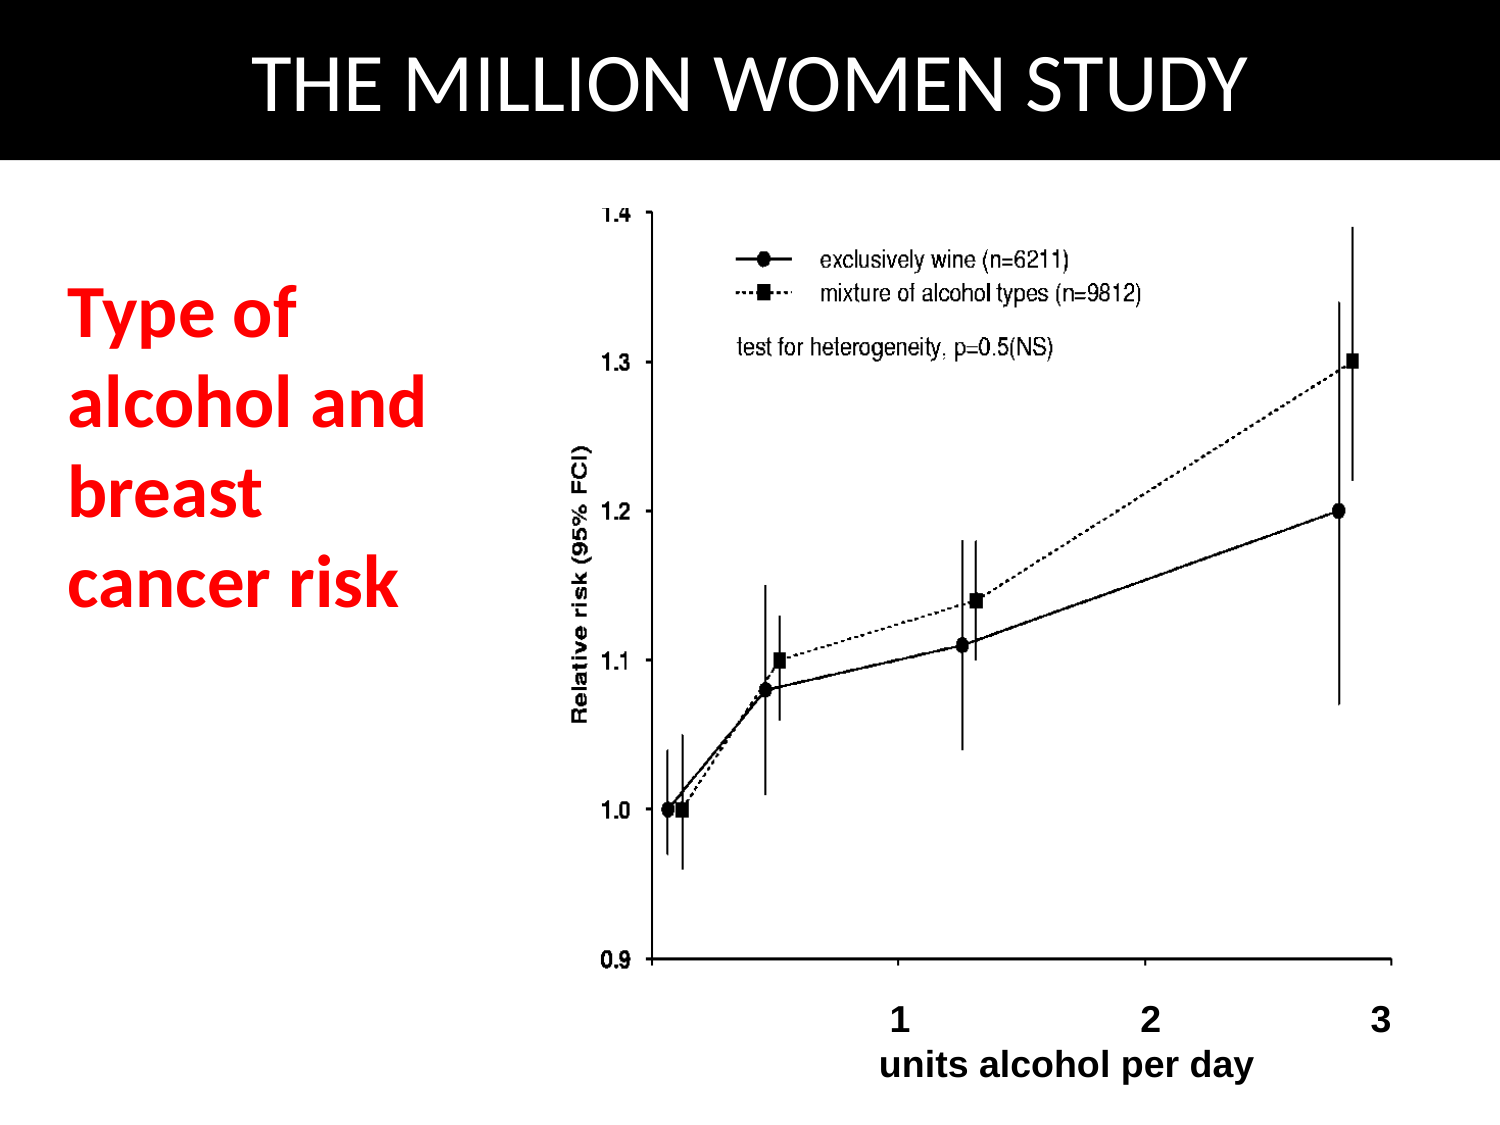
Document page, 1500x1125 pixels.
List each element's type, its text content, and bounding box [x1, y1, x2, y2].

text_box 1 2 3 units alcohol per day [643, 987, 1412, 1093]
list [548, 207, 1424, 978]
text_box Type of alcohol and breast cancer risk [53, 254, 479, 630]
text_box THE MILLION WOMEN STUDY [0, 0, 1500, 161]
